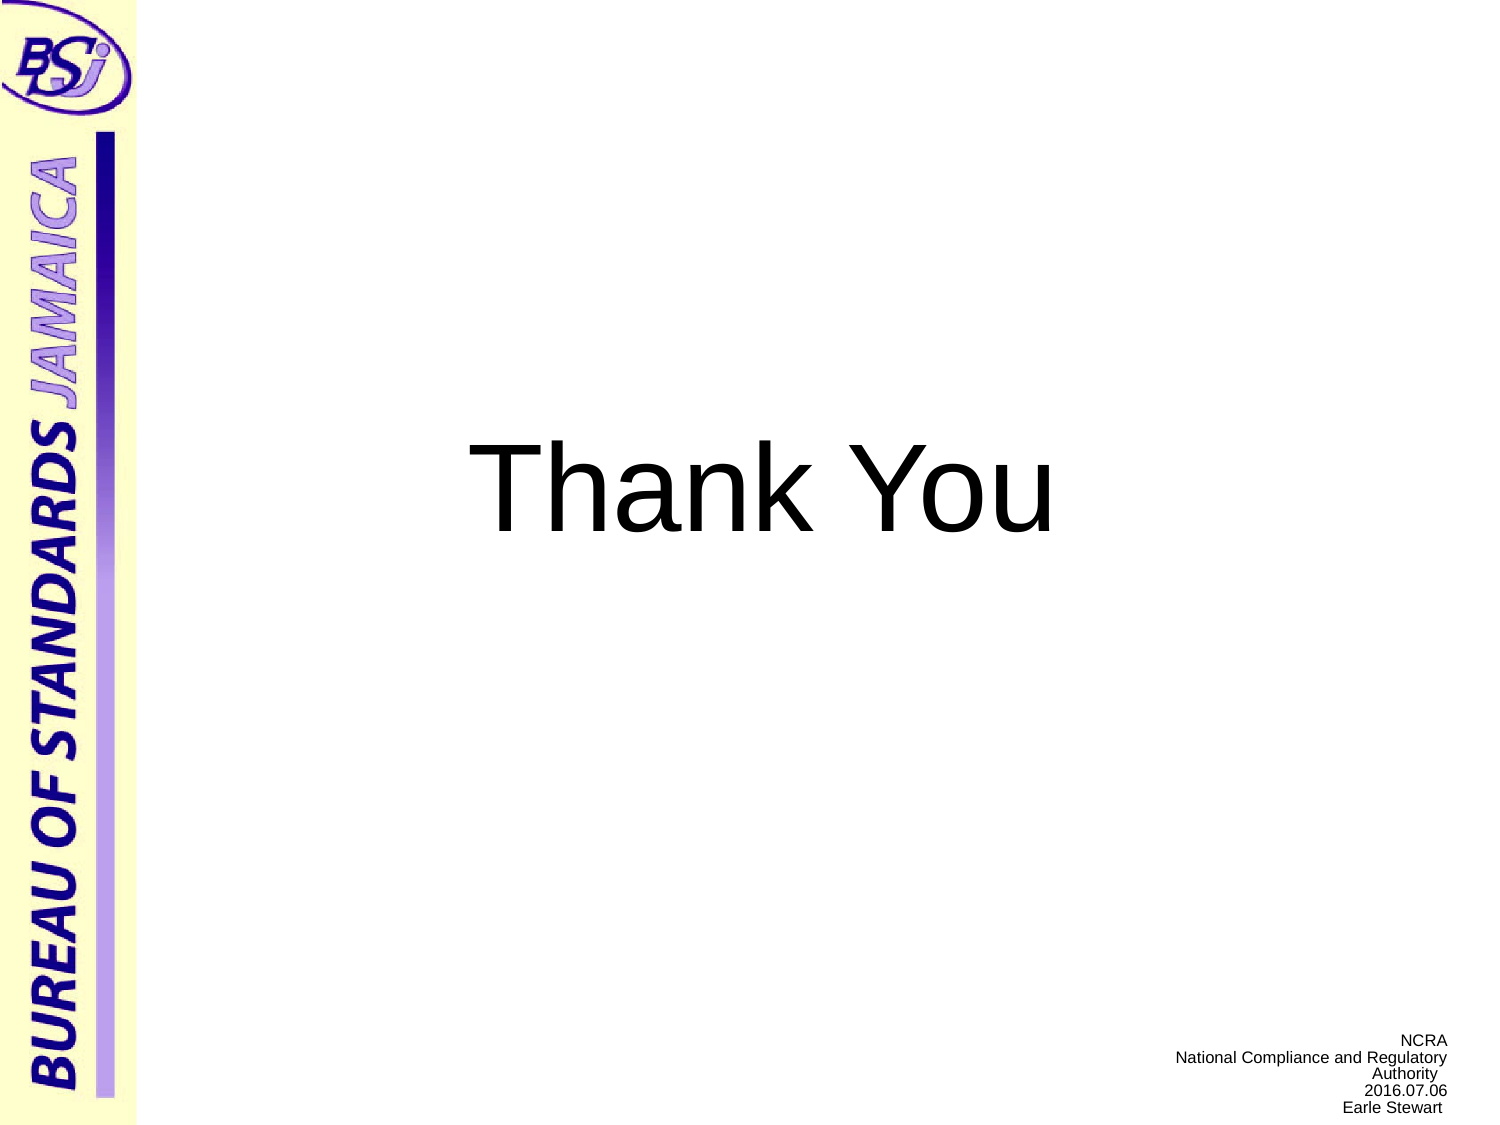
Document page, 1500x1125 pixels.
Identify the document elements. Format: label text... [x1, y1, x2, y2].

picture [0, 0, 137, 1125]
title Thank You [87, 387, 1438, 576]
